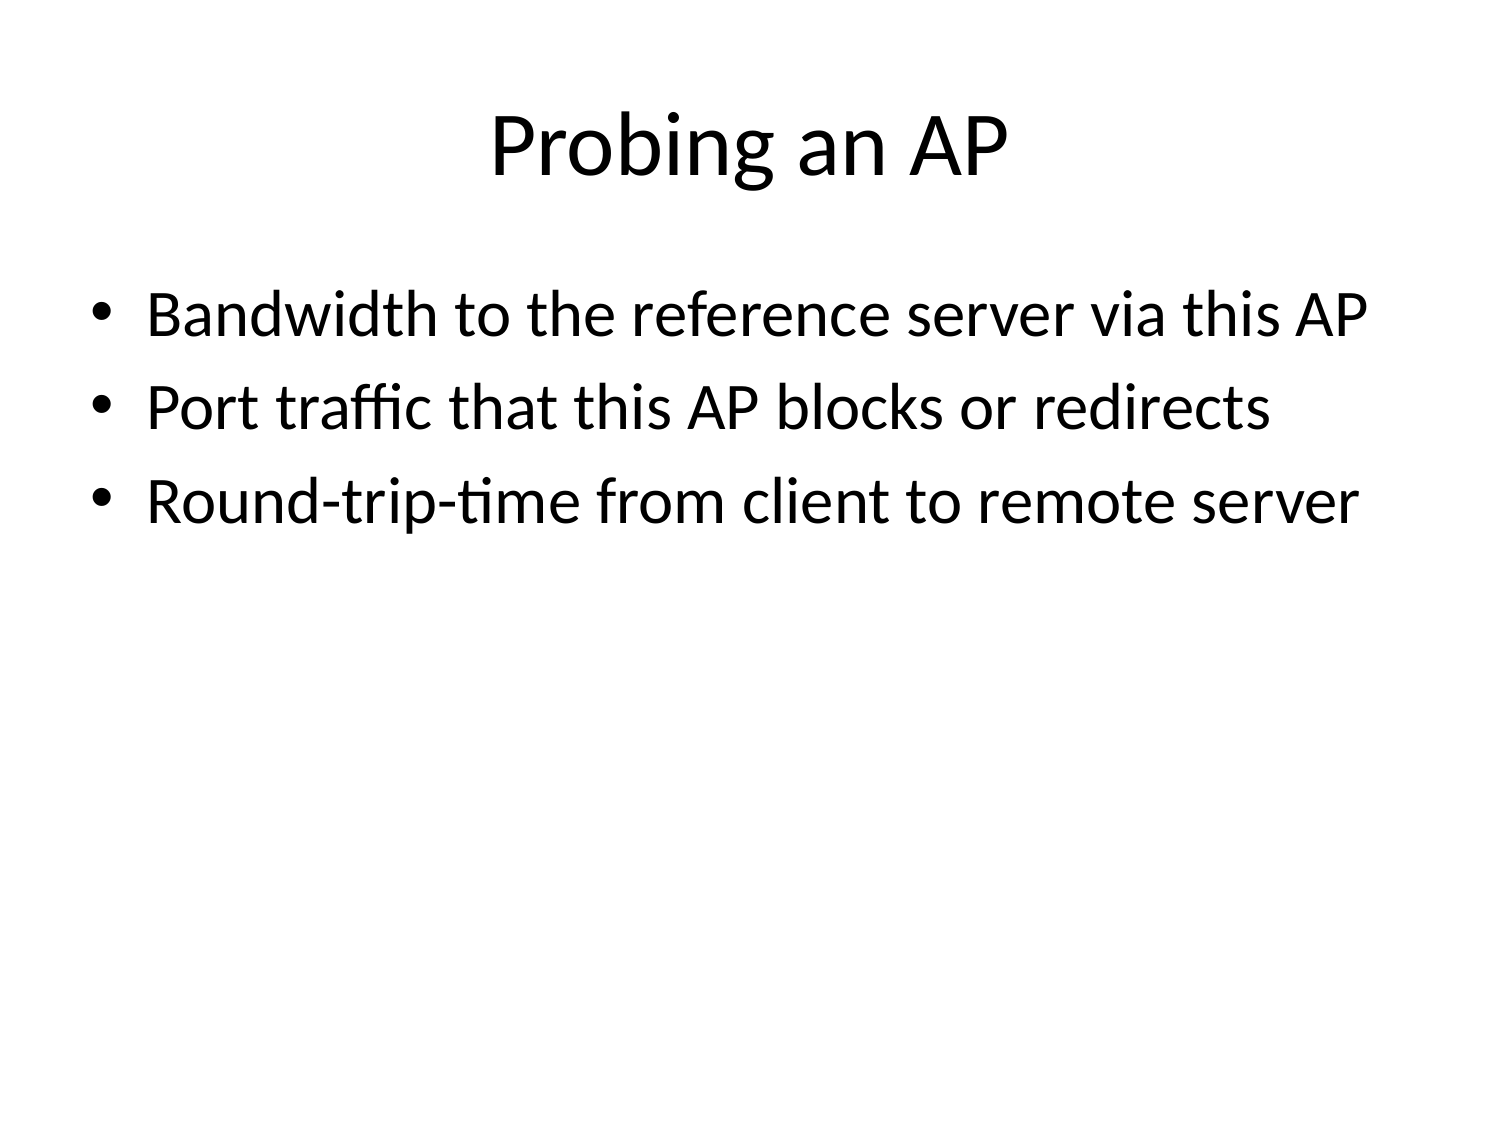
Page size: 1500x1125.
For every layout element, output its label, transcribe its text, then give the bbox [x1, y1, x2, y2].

title Probing an AP [75, 45, 1425, 233]
list Bandwidth to the reference server via this AP Port traﬃc that this AP blocks or redirects Round-trip-time from client to remote server [75, 262, 1425, 1005]
